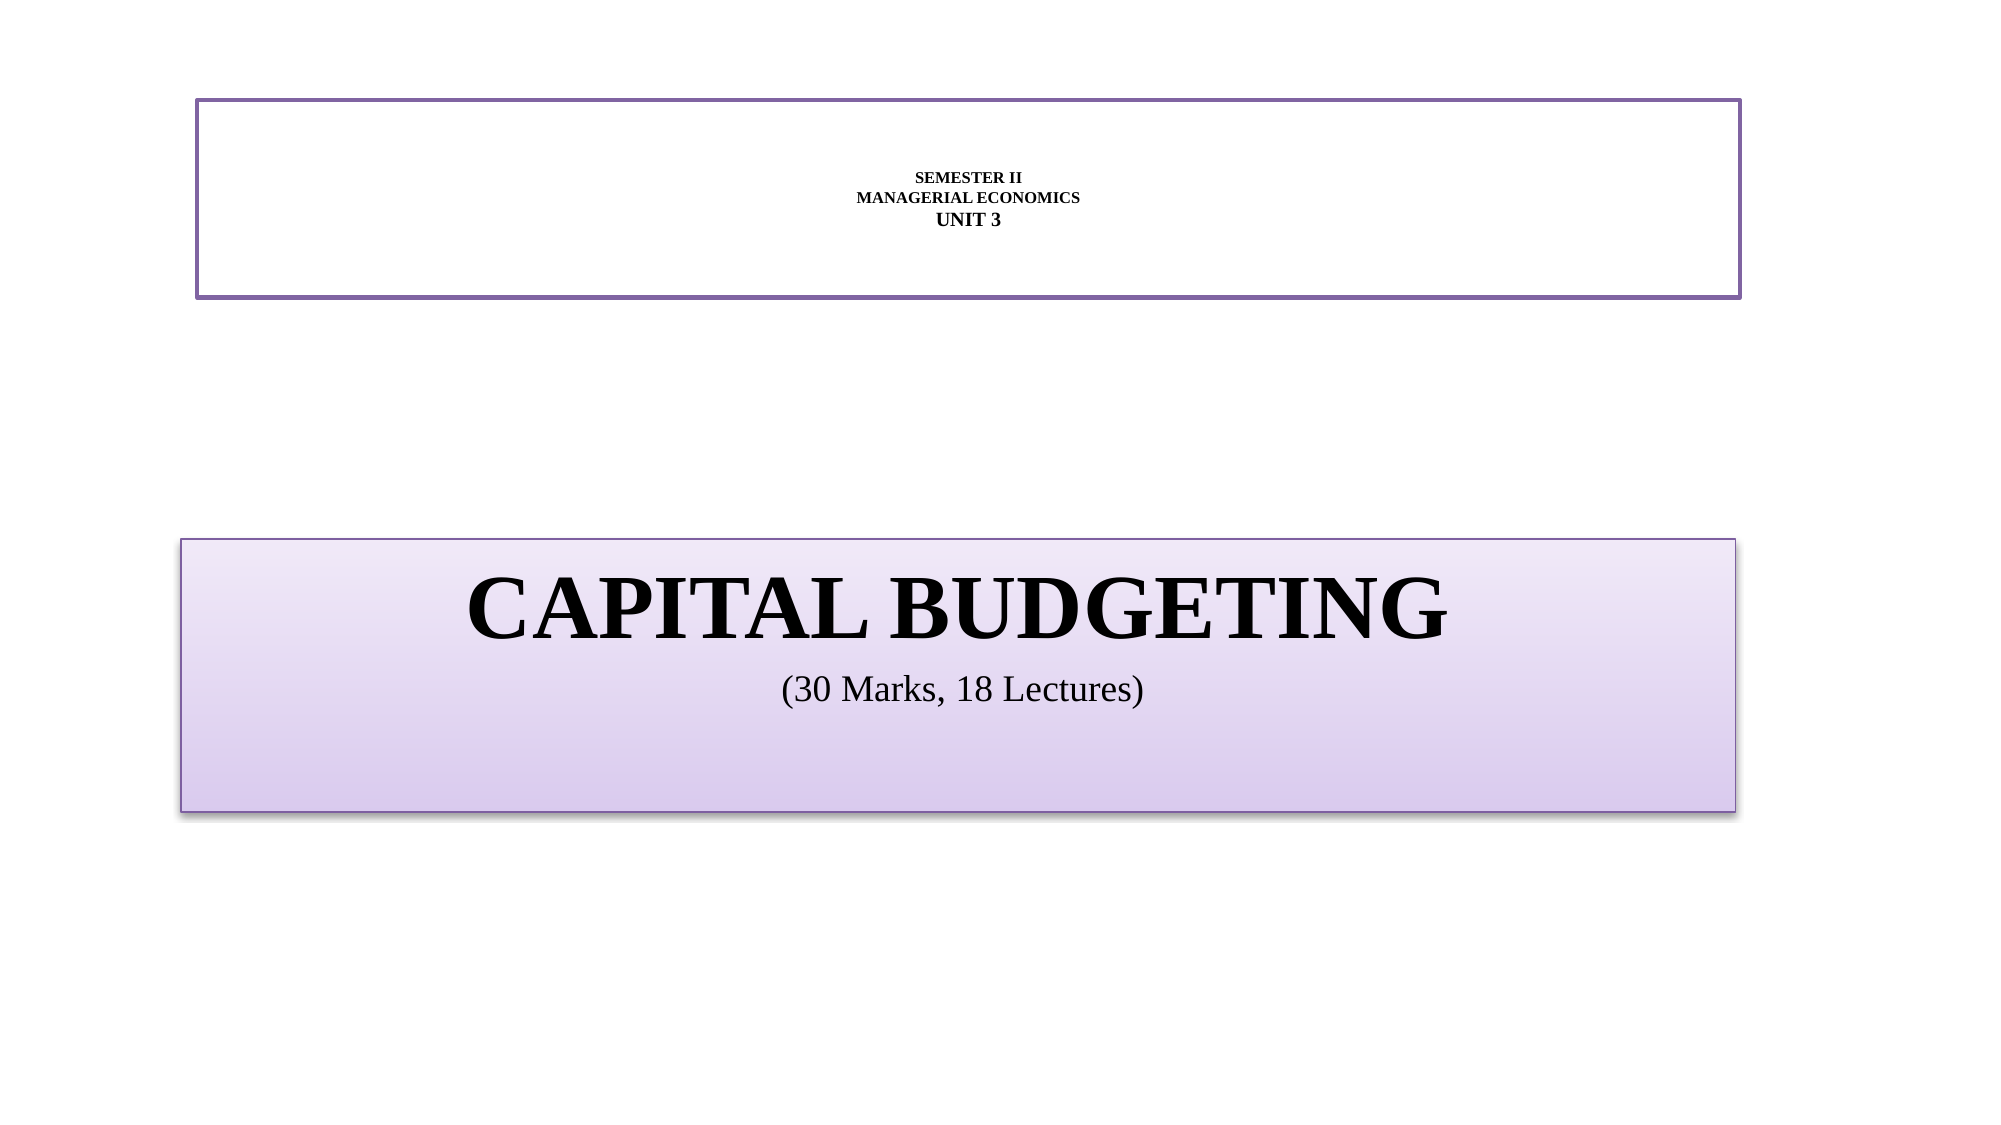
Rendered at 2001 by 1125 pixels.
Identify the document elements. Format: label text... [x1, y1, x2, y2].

title SEMESTER II MANAGERIAL ECONOMICS UNIT 3 [195, 98, 1742, 300]
list CAPITAL BUDGETING (30 Marks, 18 Lectures) [180, 538, 1736, 813]
